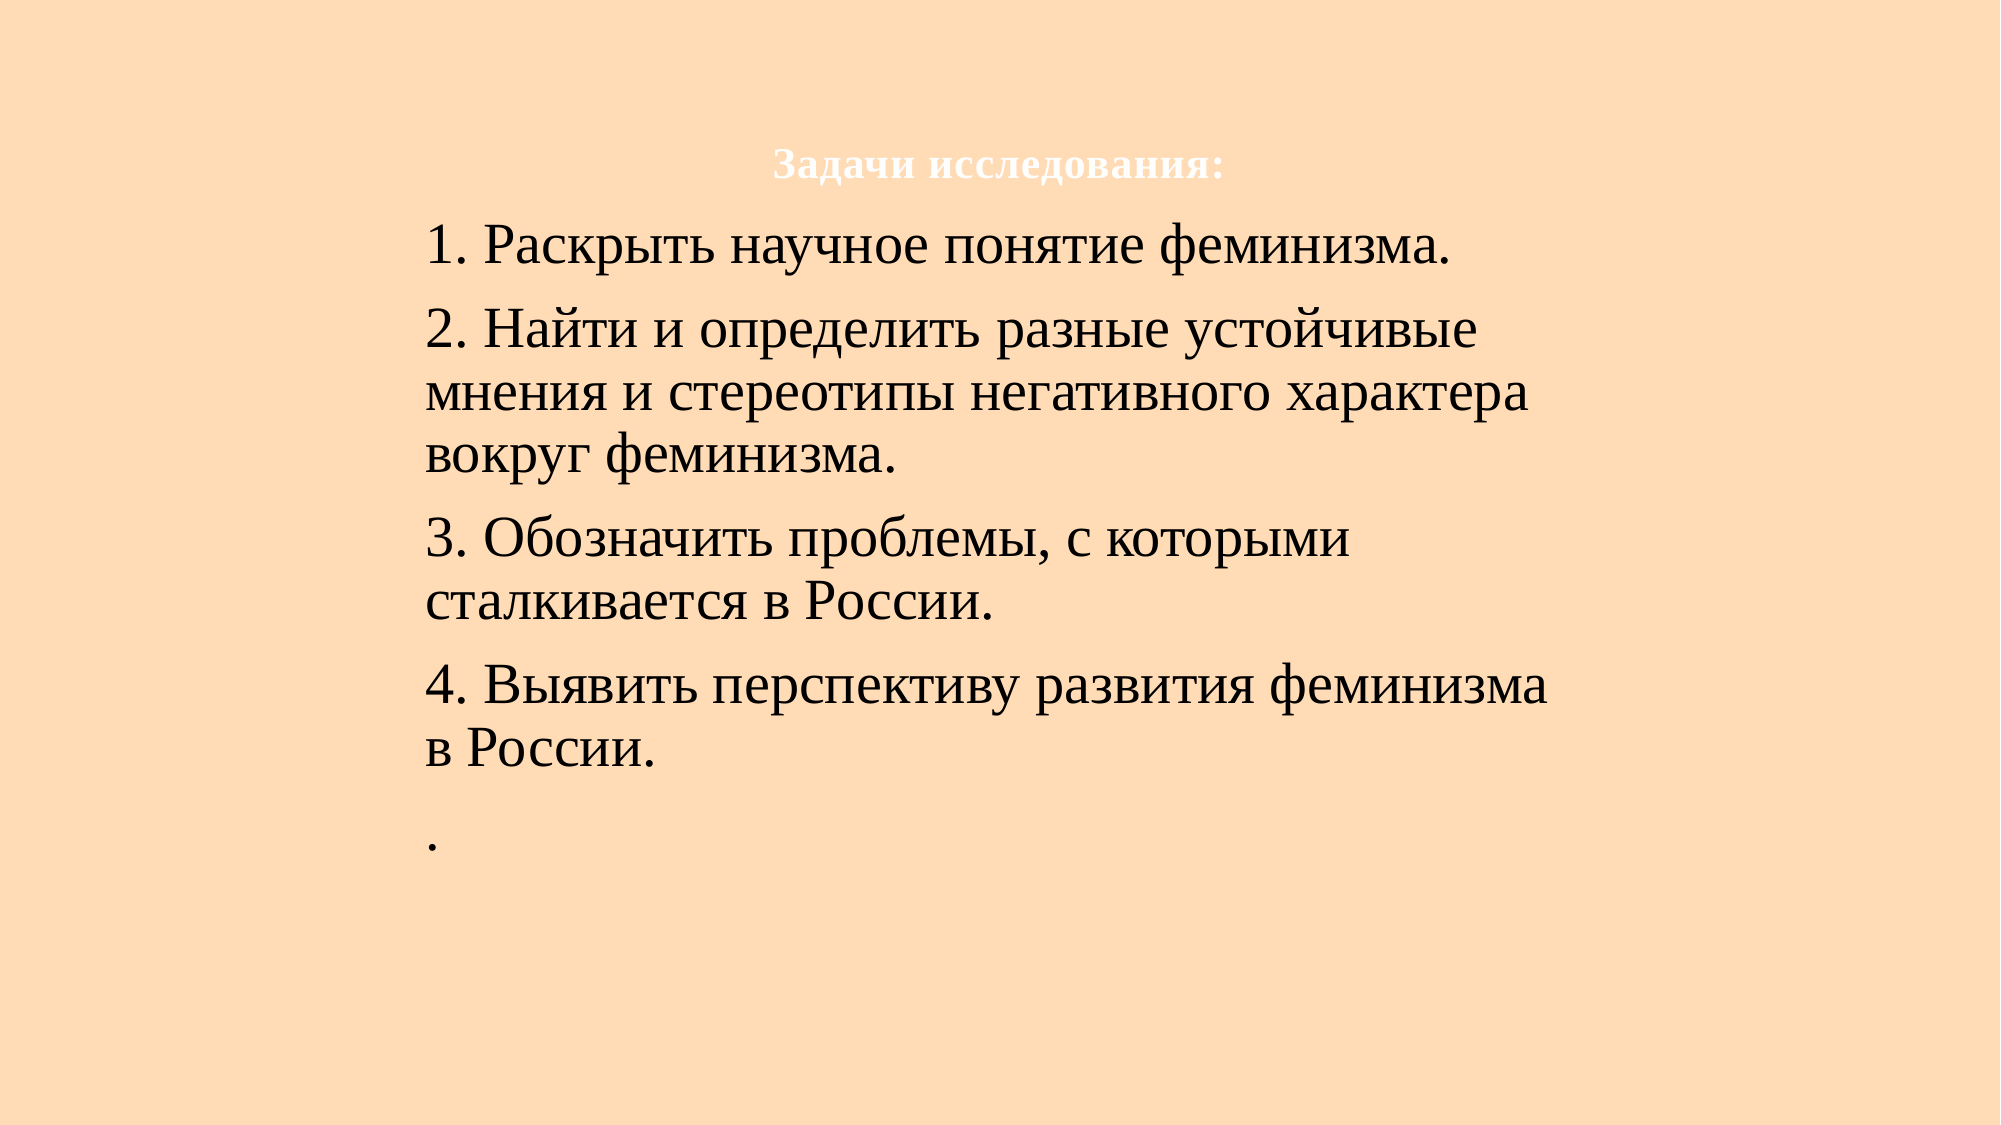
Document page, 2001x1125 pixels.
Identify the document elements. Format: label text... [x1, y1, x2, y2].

text_box 1. Раскрыть научное понятие феминизма. 2. Найти и определить разные устойчивые мнения и стереотипы негативного характера вокруг феминизма. 3. Обозначить проблемы, с которыми сталкивается в России. 4. Выявить перспективу развития феминизма в России. . [410, 205, 1590, 920]
text_box Задачи исследования: [0, 133, 2001, 250]
